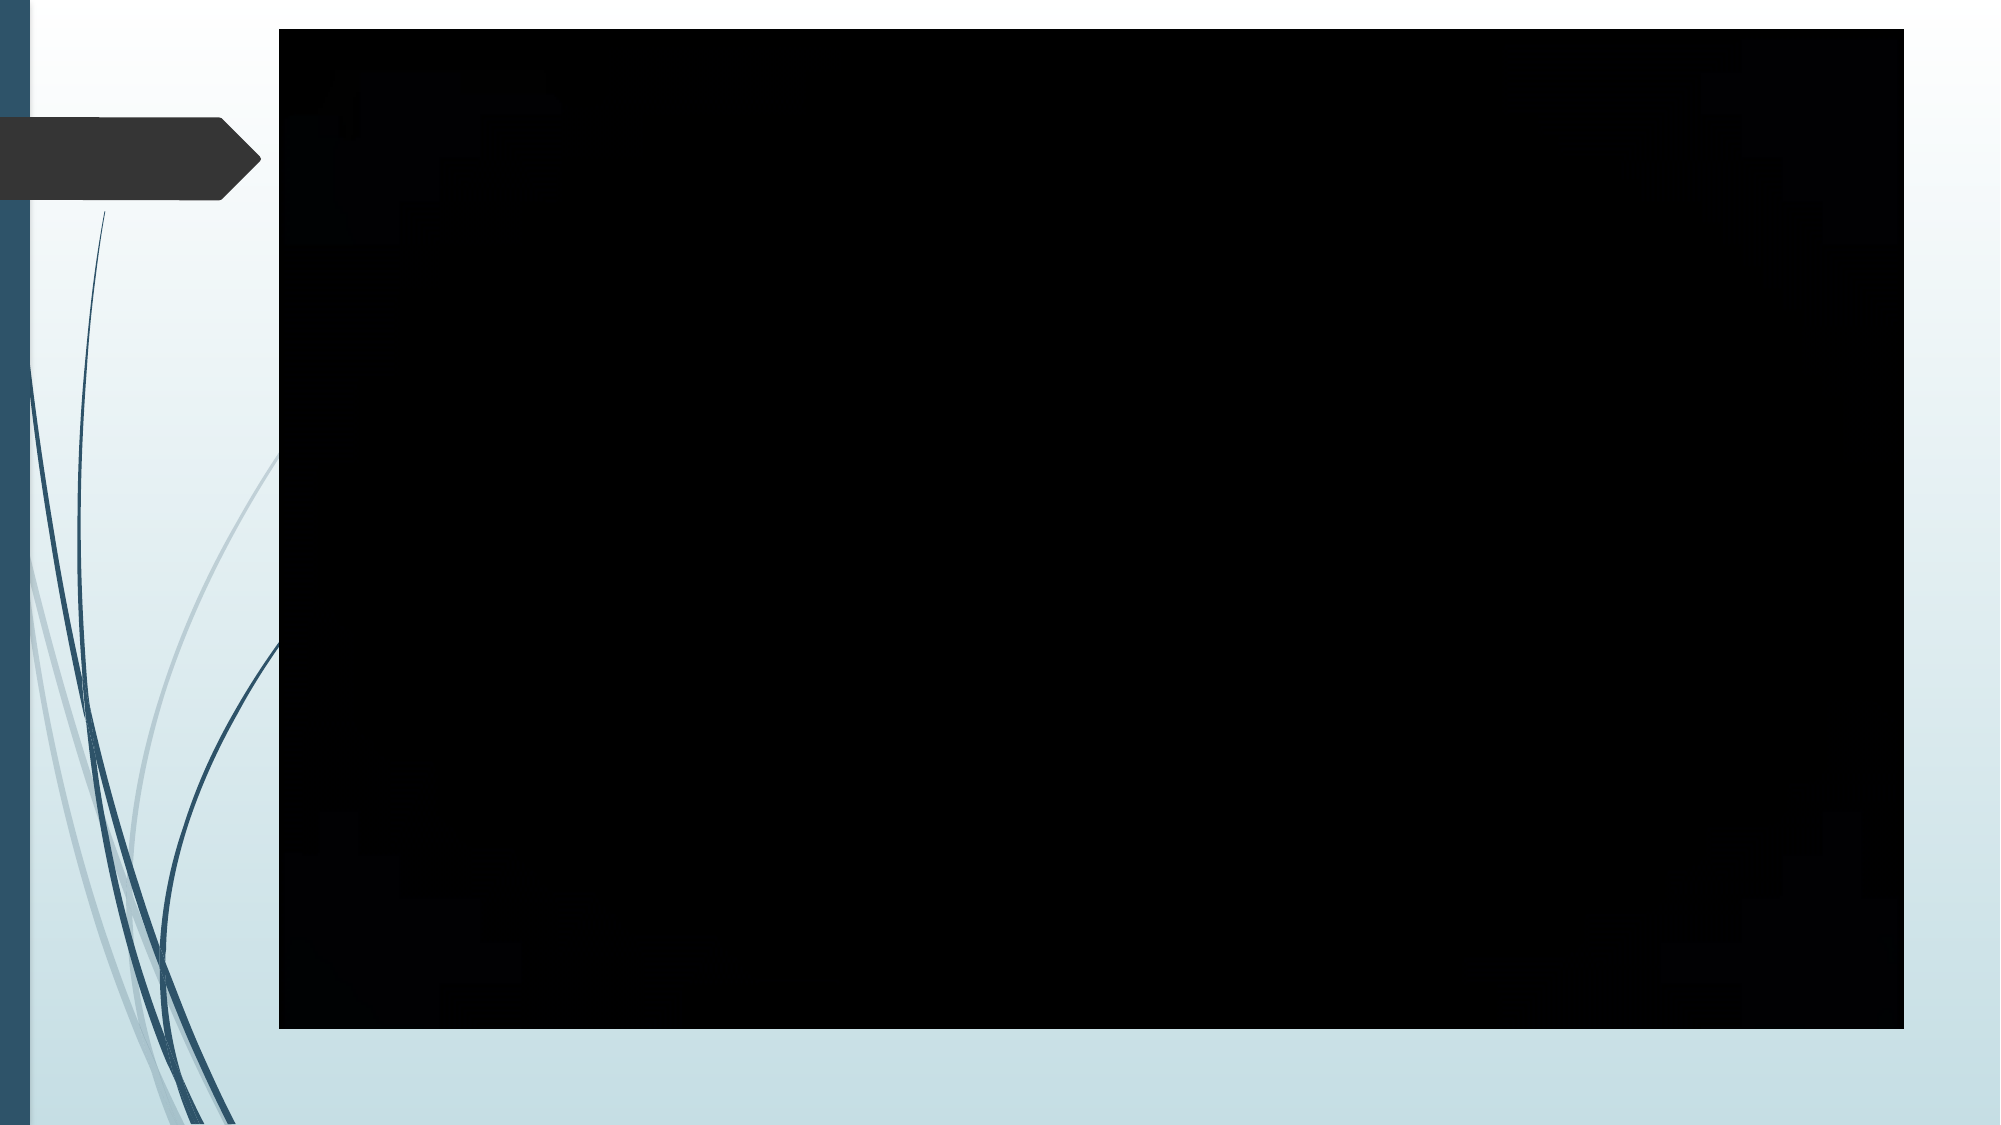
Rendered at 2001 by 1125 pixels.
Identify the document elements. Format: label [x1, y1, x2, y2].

list [278, 28, 1905, 1030]
